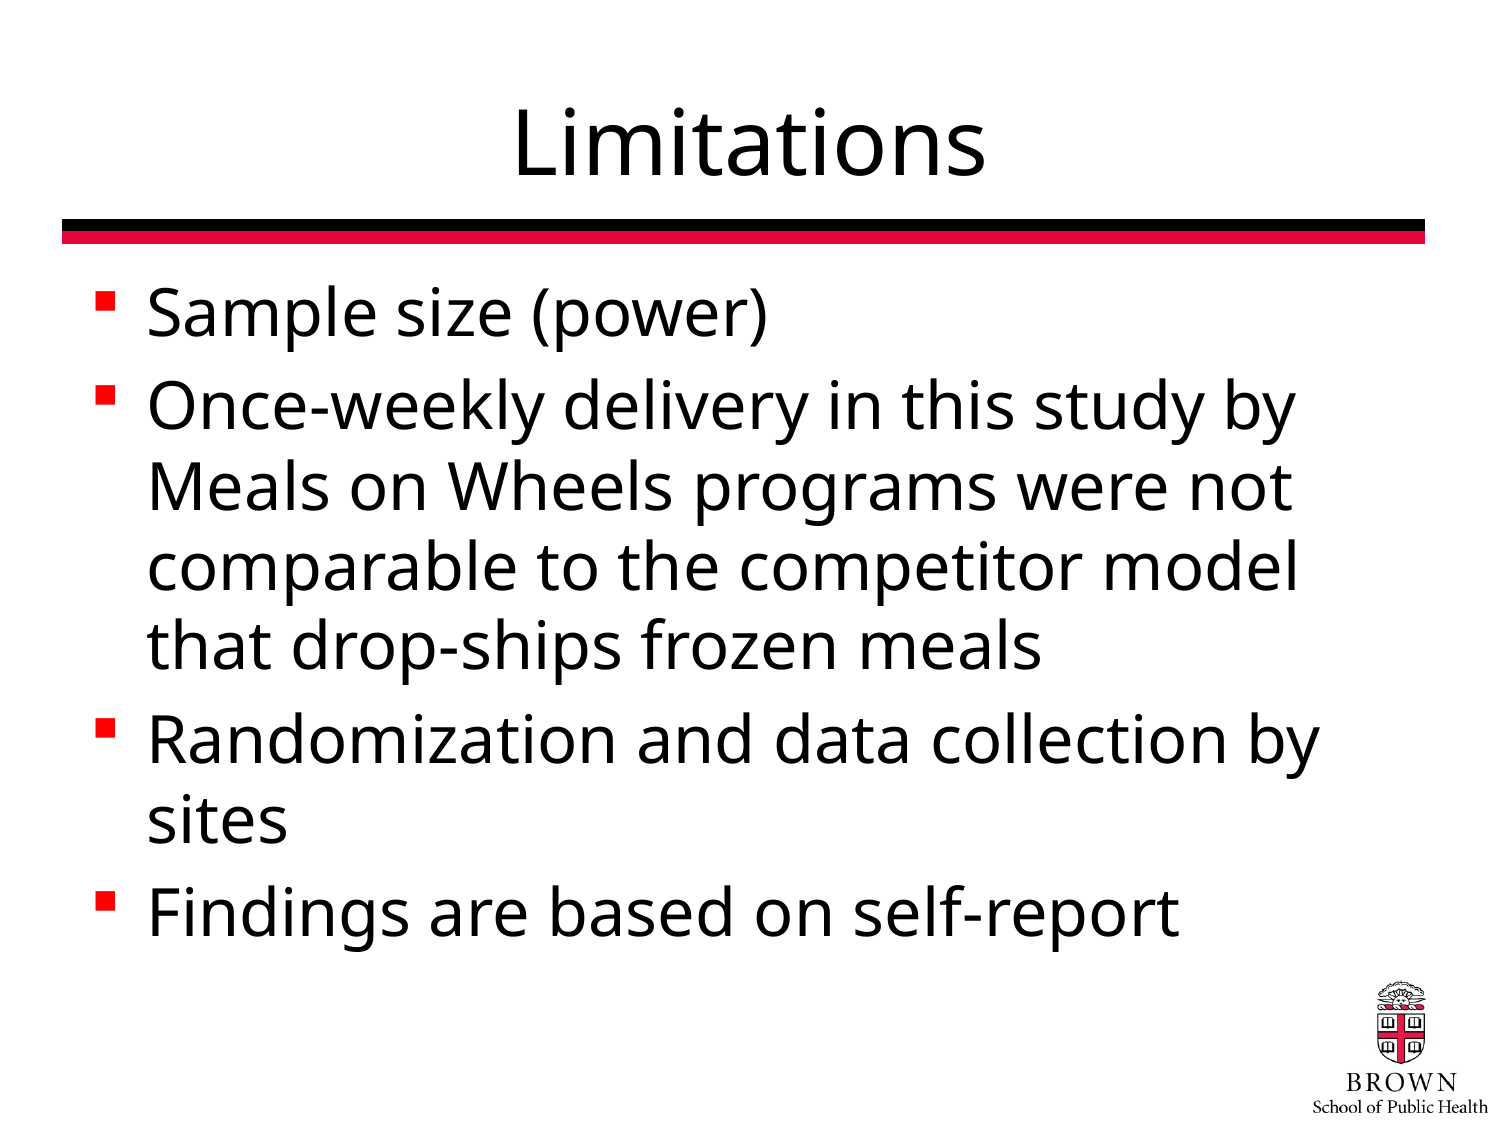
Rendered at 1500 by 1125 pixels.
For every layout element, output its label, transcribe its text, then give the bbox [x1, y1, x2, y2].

list Sample size (power) Once-weekly delivery in this study by Meals on Wheels programs were not comparable to the competitor model that drop-ships frozen meals Randomization and data collection by sites Findings are based on self-report [75, 262, 1425, 1005]
title Limitations [75, 45, 1425, 233]
picture [1313, 980, 1488, 1113]
